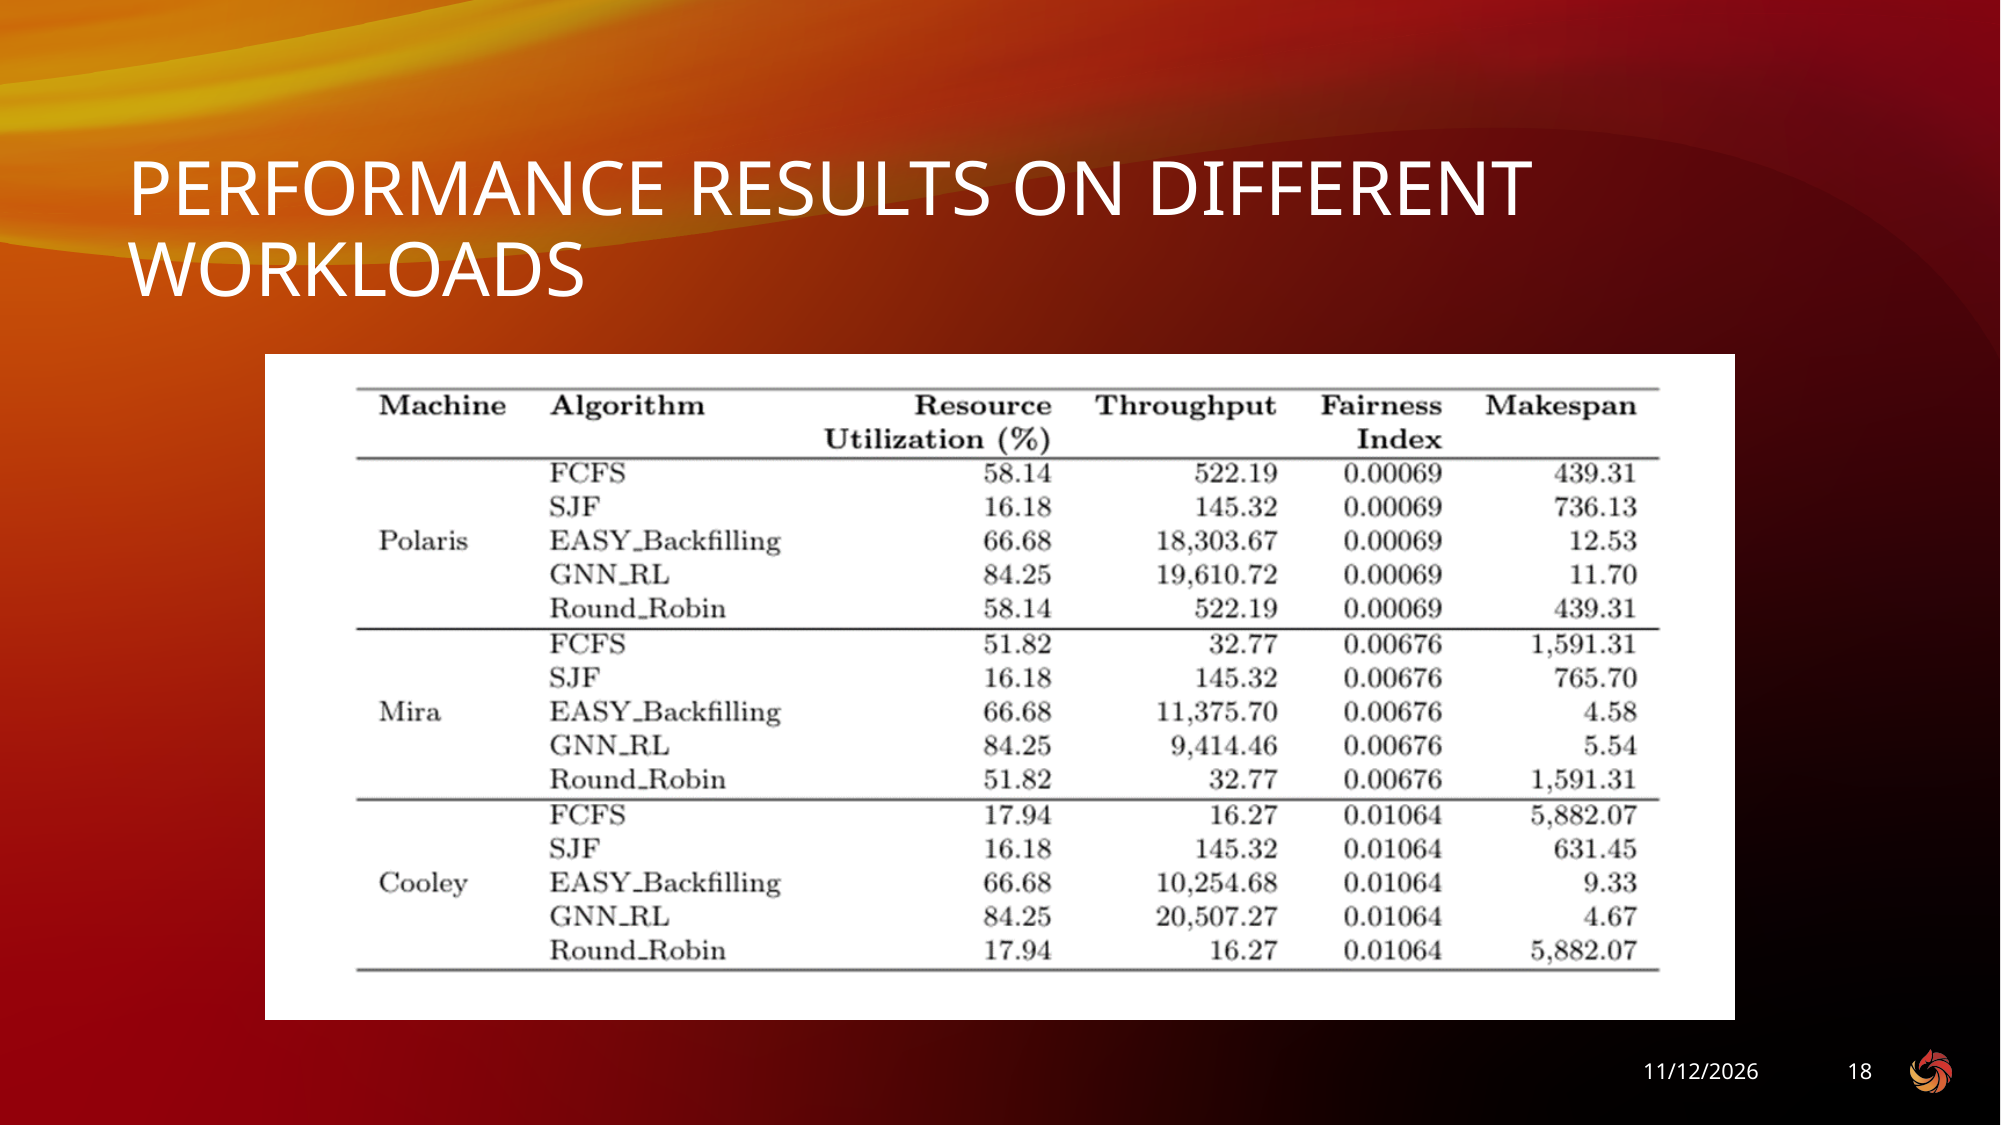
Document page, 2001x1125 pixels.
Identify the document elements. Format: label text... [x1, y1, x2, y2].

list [265, 354, 1735, 1021]
picture [0, 0, 2001, 1125]
title Performance results on different workloads [112, 125, 1888, 338]
